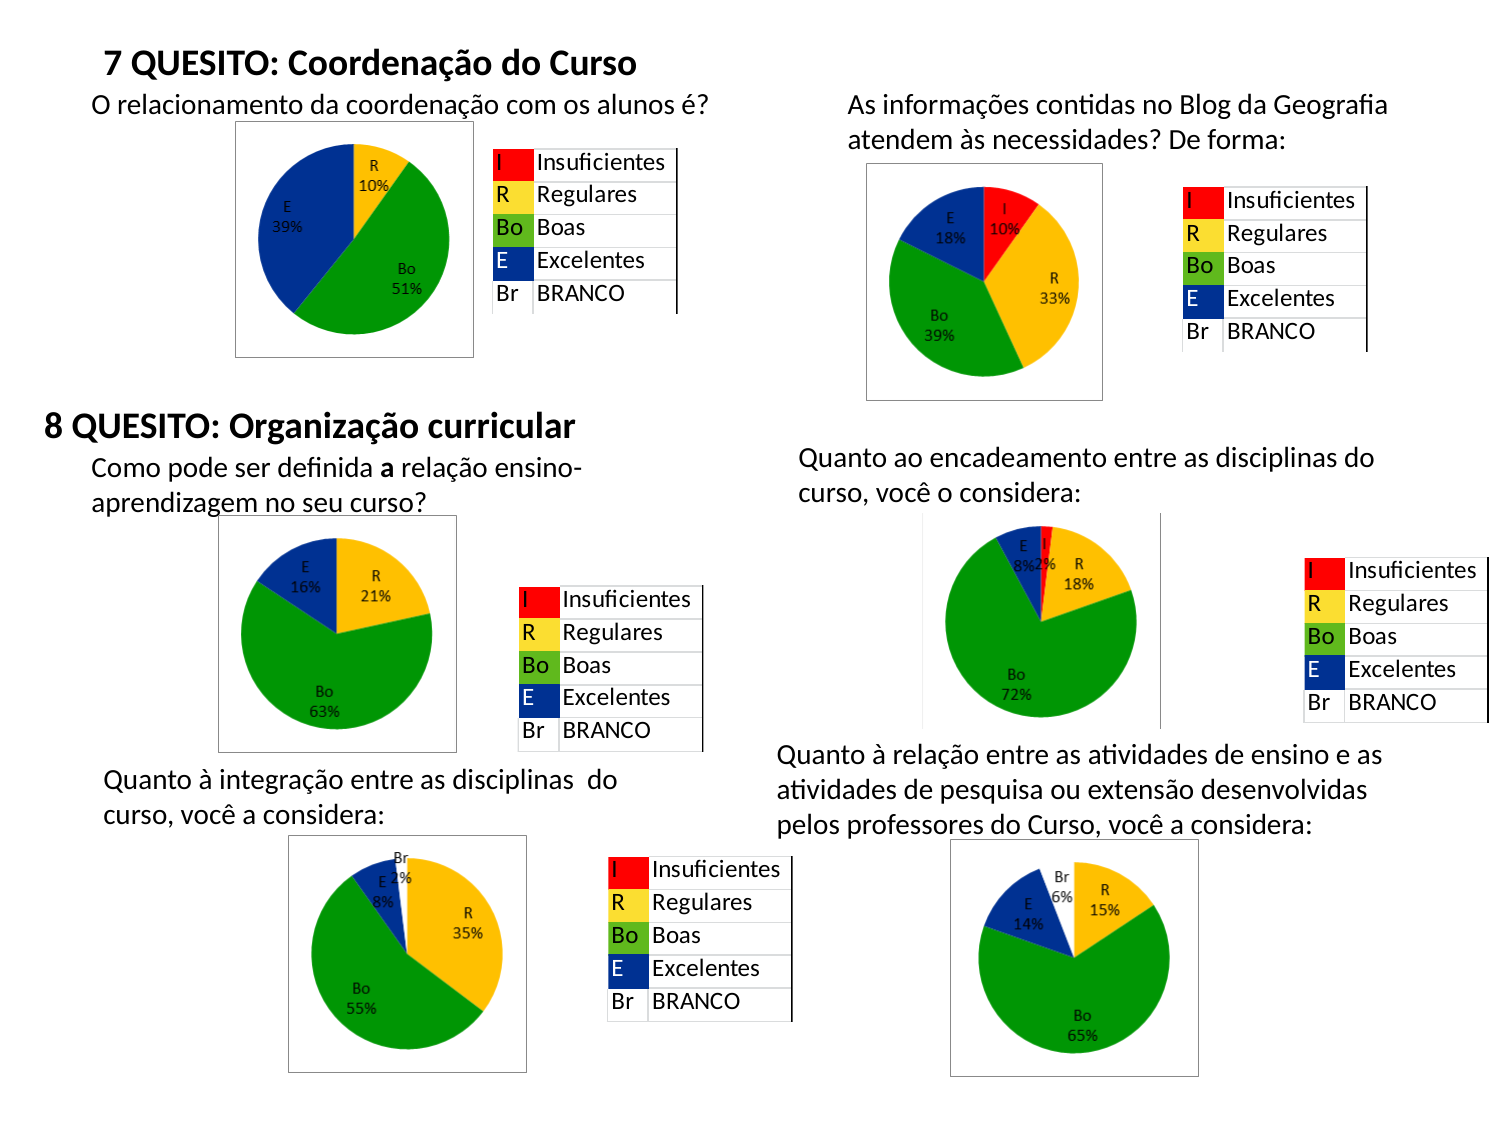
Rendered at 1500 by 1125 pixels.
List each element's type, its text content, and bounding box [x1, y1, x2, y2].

text_box Quanto ao encadeamento entre as disciplinas do curso, você o considera: [783, 431, 1422, 516]
text_box Quanto à integração entre as disciplinas do curso, você a considera: [88, 753, 680, 838]
picture [950, 839, 1199, 1077]
text_box 8 QUESITO: Organização curricular [29, 393, 701, 454]
picture [922, 513, 1162, 729]
text_box Como pode ser definida a relação ensino-aprendizagem no seu curso? [76, 441, 739, 526]
text_box As informações contidas no Blog da Geografia atendem às necessidades? De forma: [832, 78, 1412, 163]
text_box 7 QUESITO: Coordenação do Curso [88, 30, 1471, 91]
picture [218, 515, 457, 753]
picture [235, 120, 475, 359]
text_box Quanto à relação entre as atividades de ensino e as atividades de pesquisa ou extensão desenvolvidas pelos professores do Curso, você a considera: [761, 727, 1447, 848]
text_box O relacionamento da coordenação com os alunos é? [76, 78, 762, 128]
picture [606, 855, 795, 1024]
picture [1181, 186, 1370, 354]
picture [491, 148, 680, 316]
picture [288, 835, 527, 1074]
picture [1302, 556, 1491, 725]
picture [866, 163, 1103, 402]
picture [517, 585, 706, 753]
